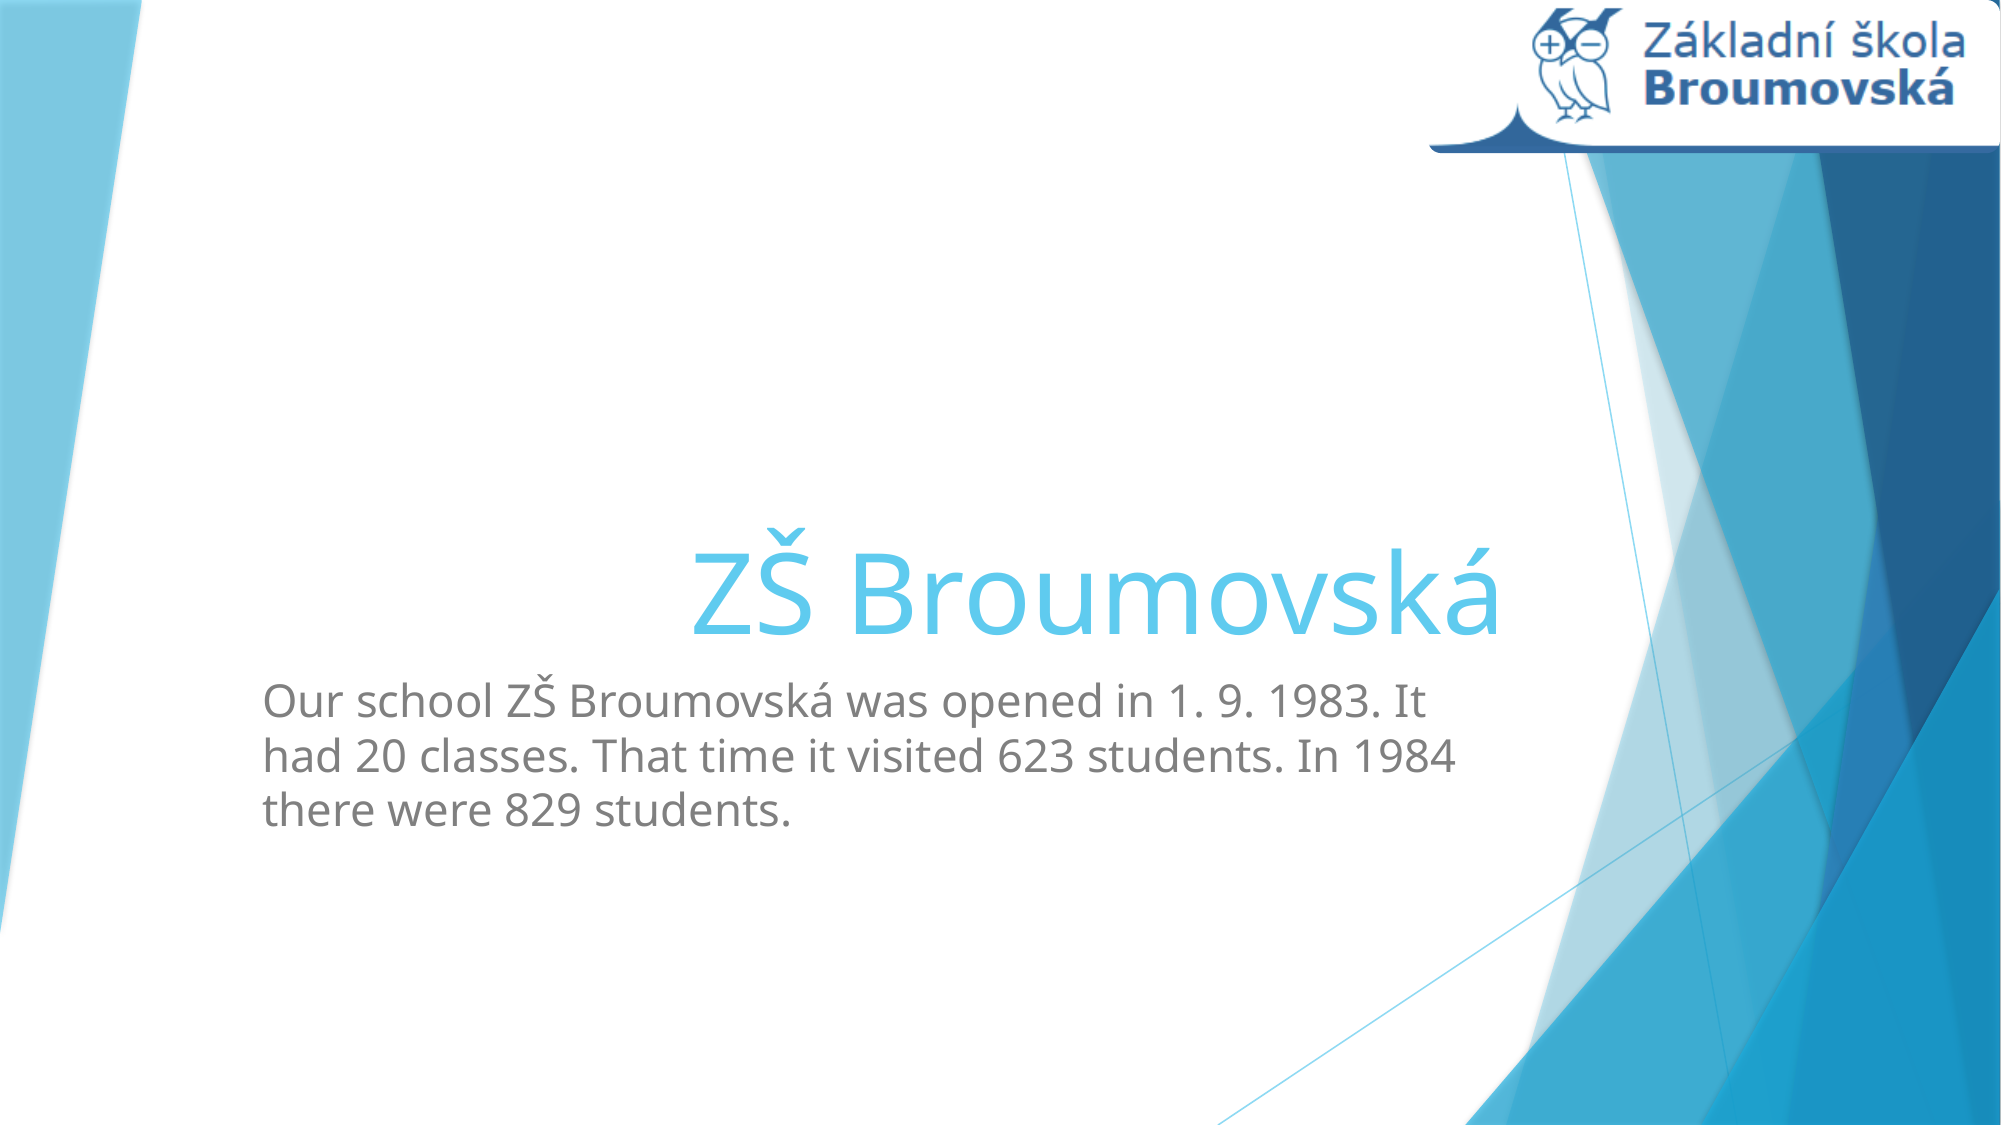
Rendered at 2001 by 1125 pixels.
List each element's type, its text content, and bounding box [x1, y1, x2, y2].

subtitle Our school ZŠ Broumovská was opened in 1. 9. 1983. It had 20 classes. That time it visited 623 students. In 1984 there were 829 students. [247, 664, 1522, 845]
picture [1427, 0, 2000, 154]
title ZŠ Broumovská [247, 229, 1522, 664]
